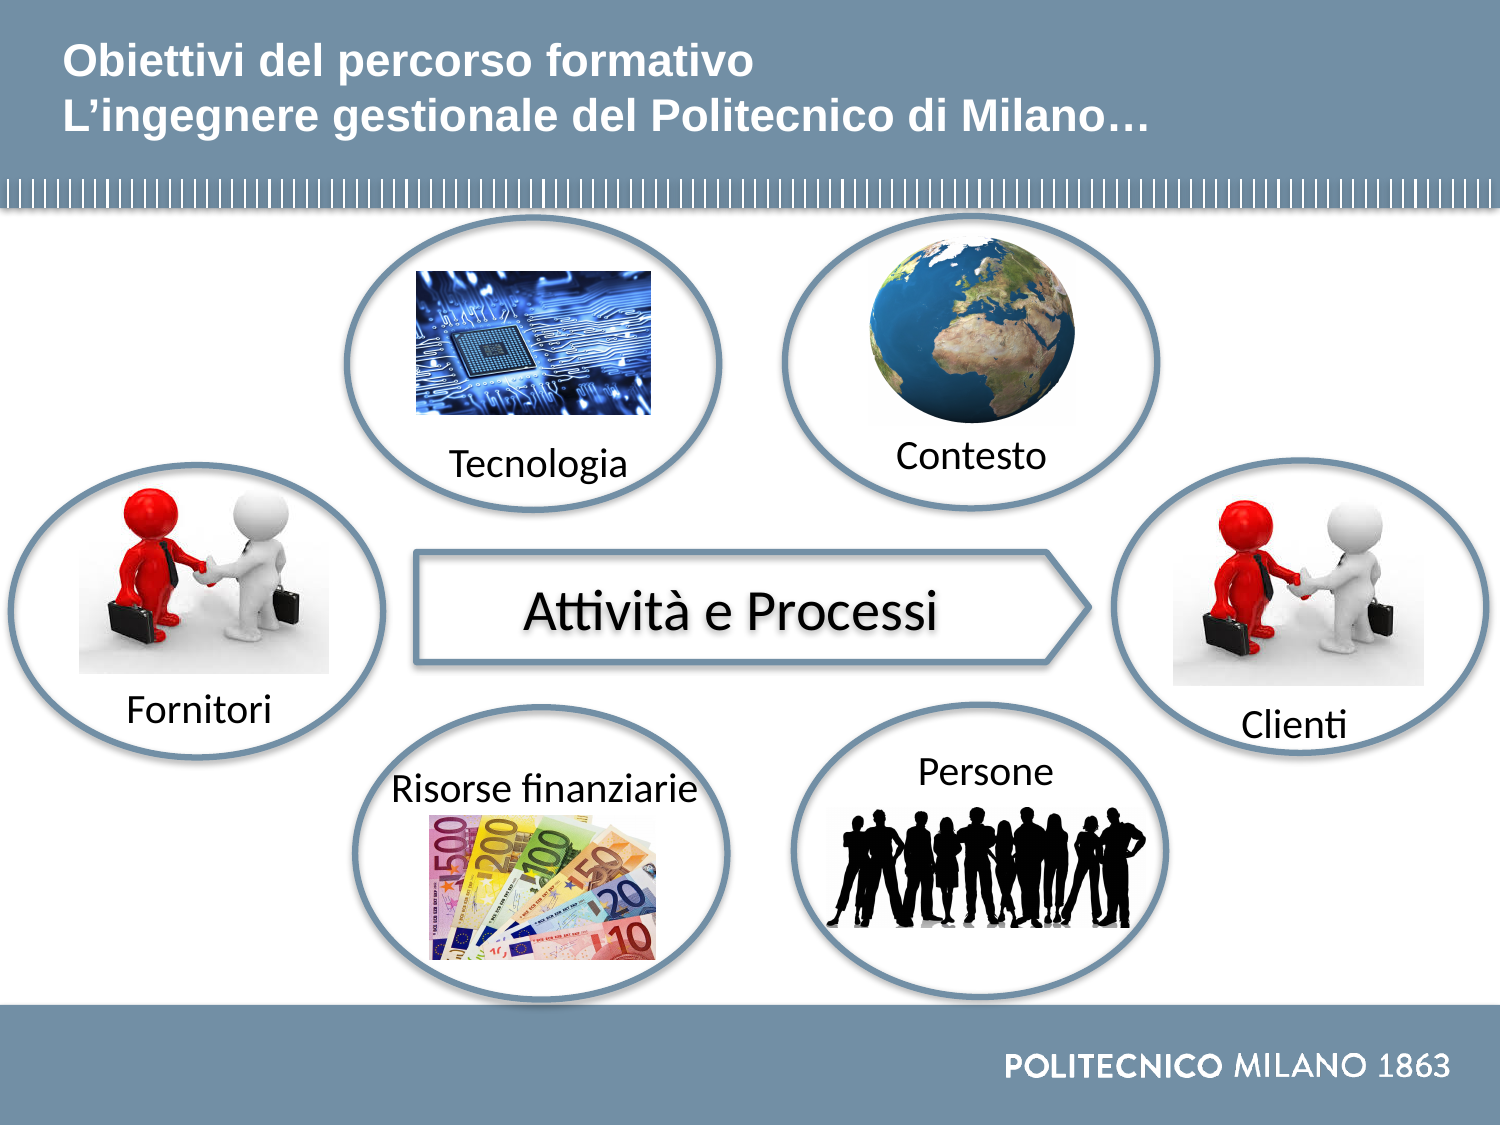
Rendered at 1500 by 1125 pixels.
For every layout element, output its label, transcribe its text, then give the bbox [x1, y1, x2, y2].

title Obiettivi del percorso formativo L’ingegnere gestionale del Politecnico di Milano… [47, 22, 1455, 161]
picture [999, 1041, 1456, 1089]
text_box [346, 217, 720, 458]
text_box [10, 460, 1487, 758]
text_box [348, 765, 741, 1000]
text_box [784, 215, 1158, 458]
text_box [793, 765, 1167, 998]
